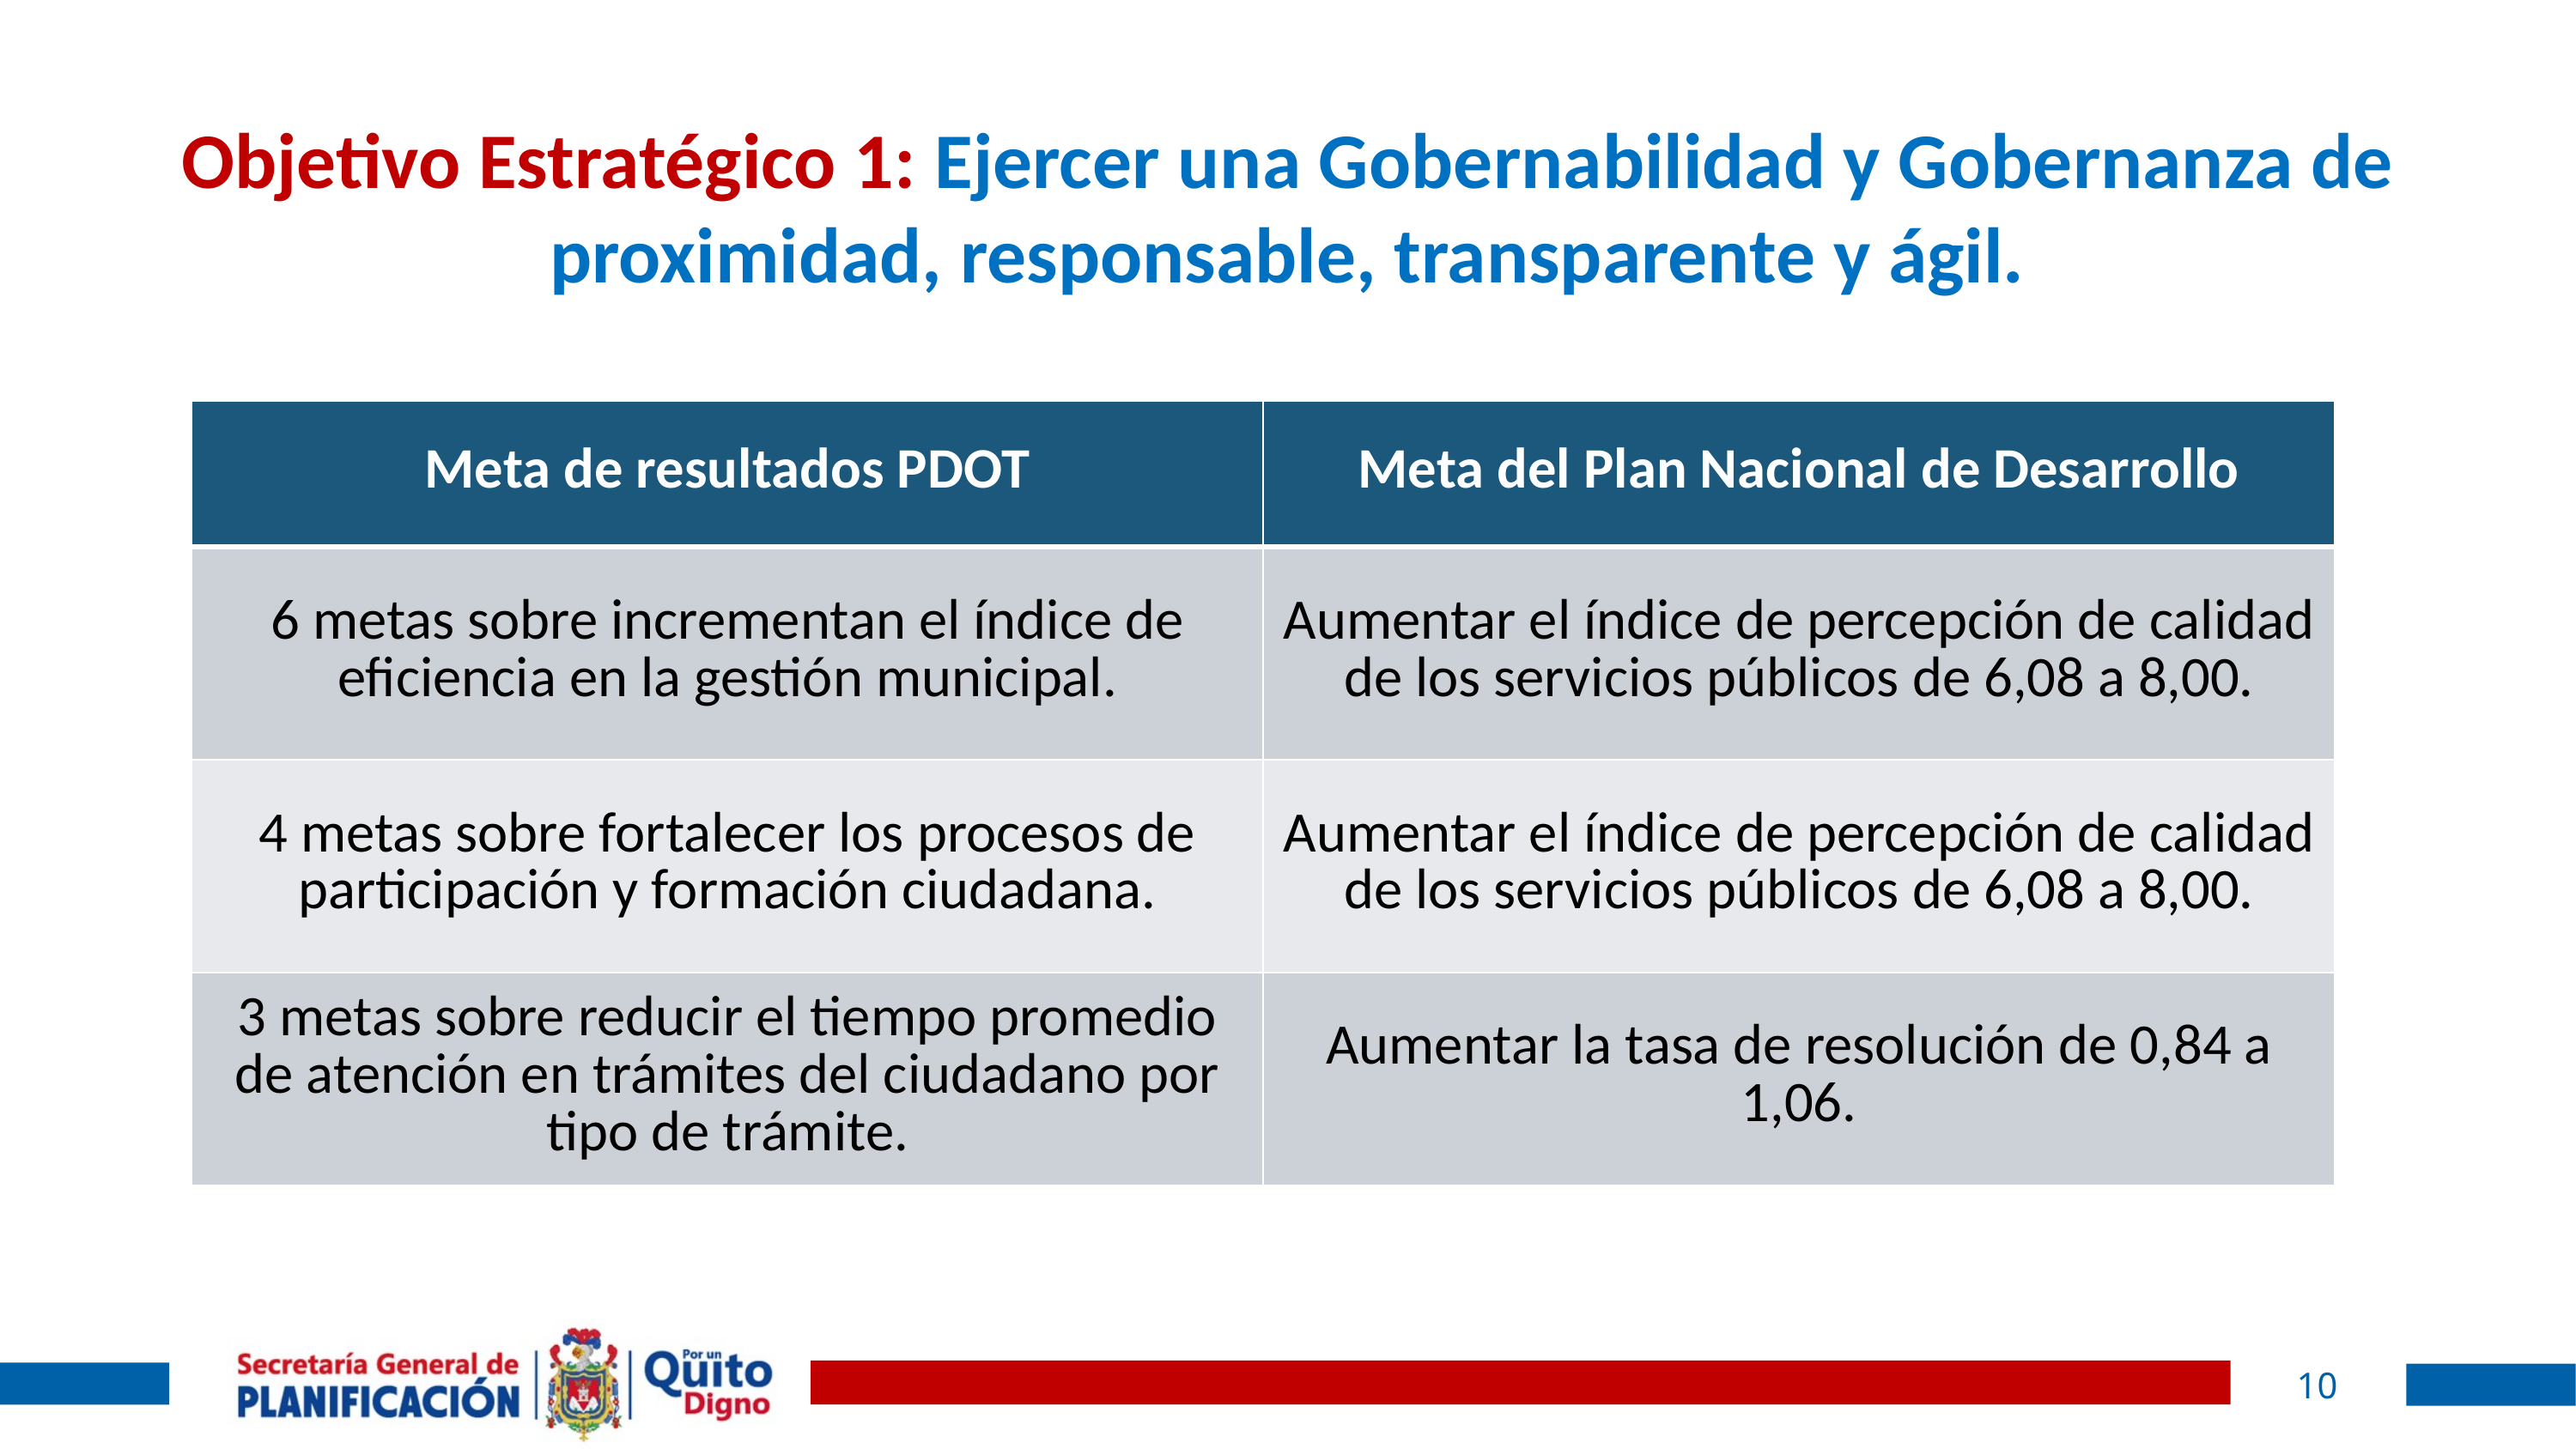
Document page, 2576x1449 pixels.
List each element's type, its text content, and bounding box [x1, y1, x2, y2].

picture [227, 1320, 784, 1449]
table_cell Aumentar el índice de percepción de calidad de los servicios públicos de 6,08 a 8,00. [1264, 549, 2334, 759]
table_header Meta del Plan Nacional de Desarrollo [1264, 402, 2334, 544]
table_cell 3 metas sobre reducir el tiempo promedio de atención en trámites del ciudadano por tipo de trámite. [192, 973, 1262, 1185]
table_cell Aumentar la tasa de resolución de 0,84 a 1,06. [1264, 973, 2334, 1185]
table_cell 6 metas sobre incrementan el índice de eficiencia en la gestión municipal. [192, 549, 1262, 759]
slide_number 10 [2257, 1349, 2379, 1426]
table_header Meta de resultados PDOT [192, 402, 1262, 544]
title Objetivo Estratégico 1: Ejercer una Gobernabilidad y Gobernanza de proximidad, responsable, transparente y ágil. [0, 116, 2576, 292]
table_cell Aumentar el índice de percepción de calidad de los servicios públicos de 6,08 a 8,00. [1264, 761, 2334, 972]
table_cell 4 metas sobre fortalecer los procesos de participación y formación ciudadana. [192, 761, 1262, 972]
